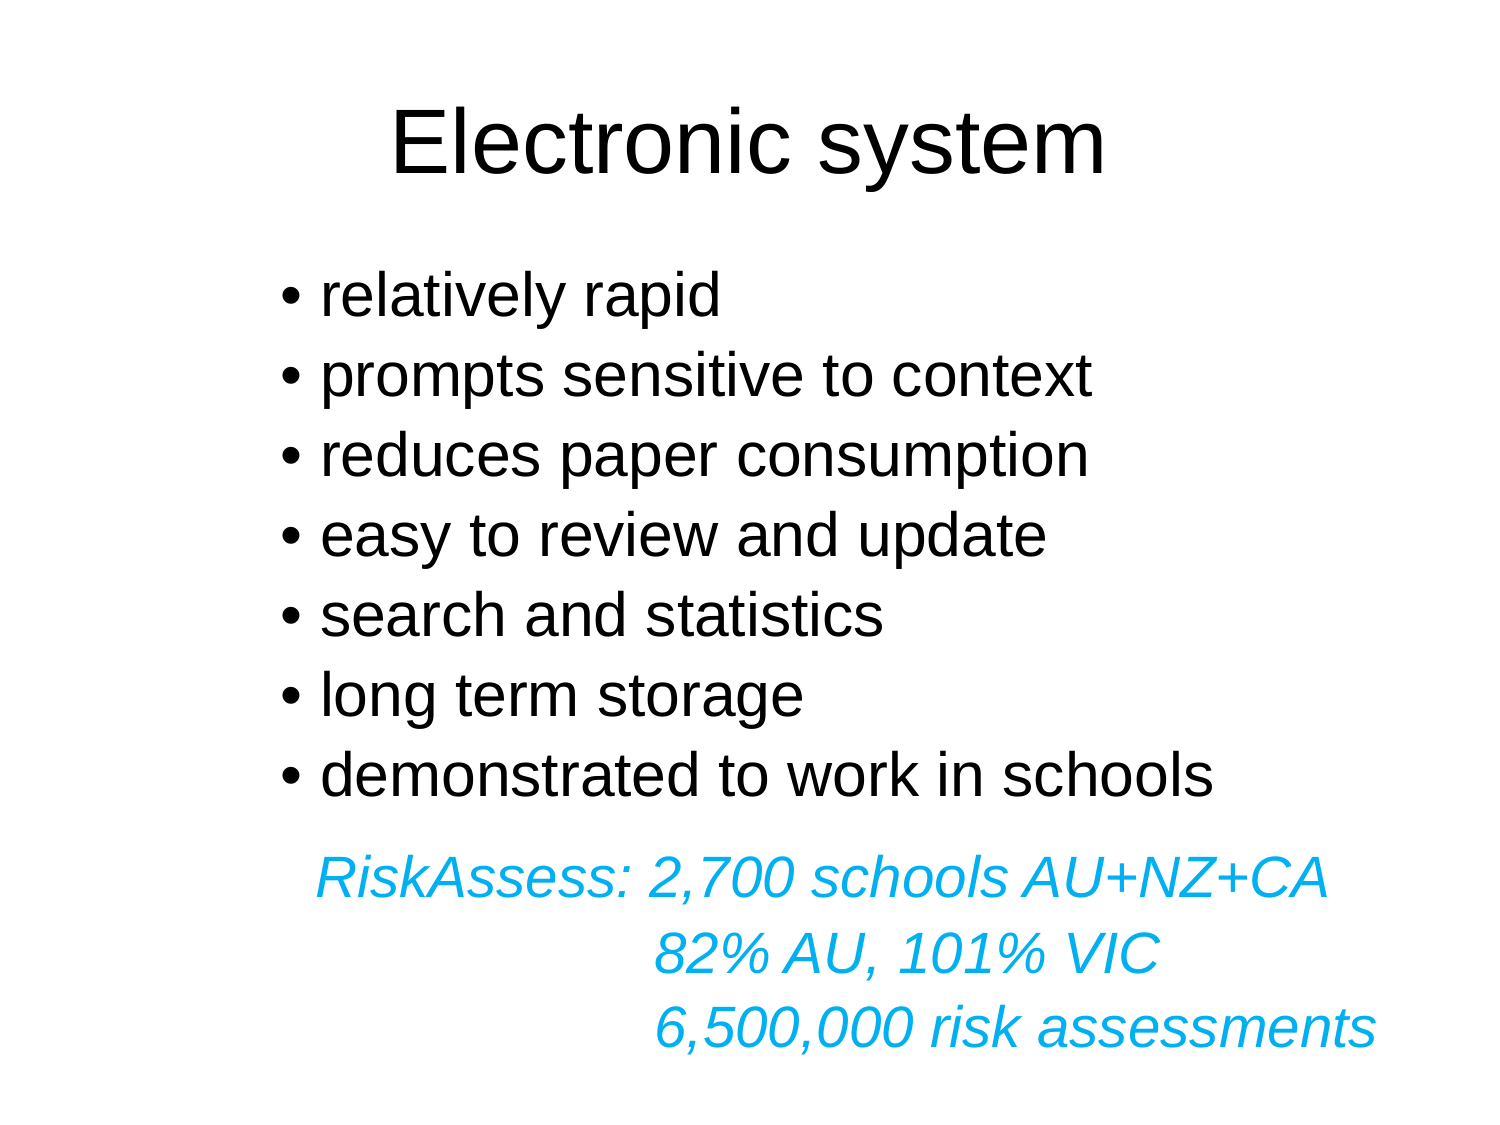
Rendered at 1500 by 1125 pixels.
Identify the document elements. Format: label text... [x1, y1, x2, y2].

list • relatively rapid • prompts sensitive to context • reduces paper consumption • easy to review and update • search and statistics • long term storage • demonstrated to work in schools RiskAssess: 2,700 schools AU+NZ+CA 82% AU, 101% VIC 6,500,000 risk assessments [265, 255, 1462, 1094]
title Electronic system [112, 42, 1388, 231]
